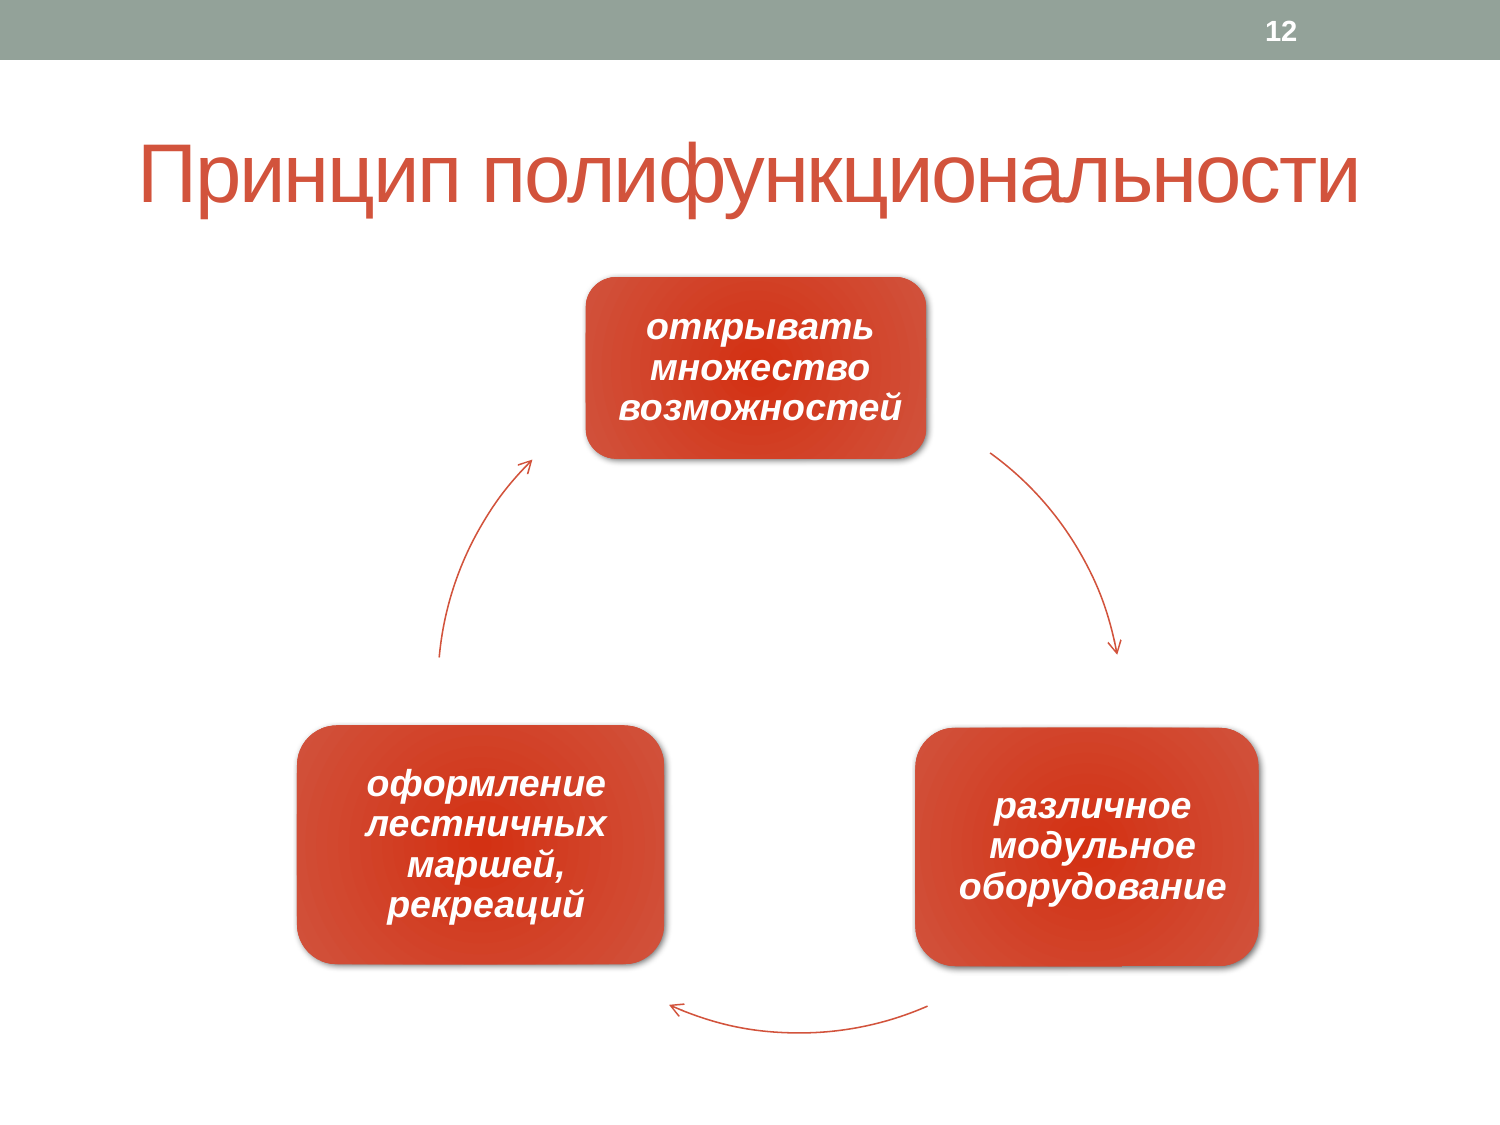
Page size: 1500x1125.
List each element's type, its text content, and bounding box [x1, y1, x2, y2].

title Принцип полифункциональности [75, 87, 1425, 250]
slide_number 12 [1250, 3, 1425, 57]
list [74, 262, 1426, 1063]
